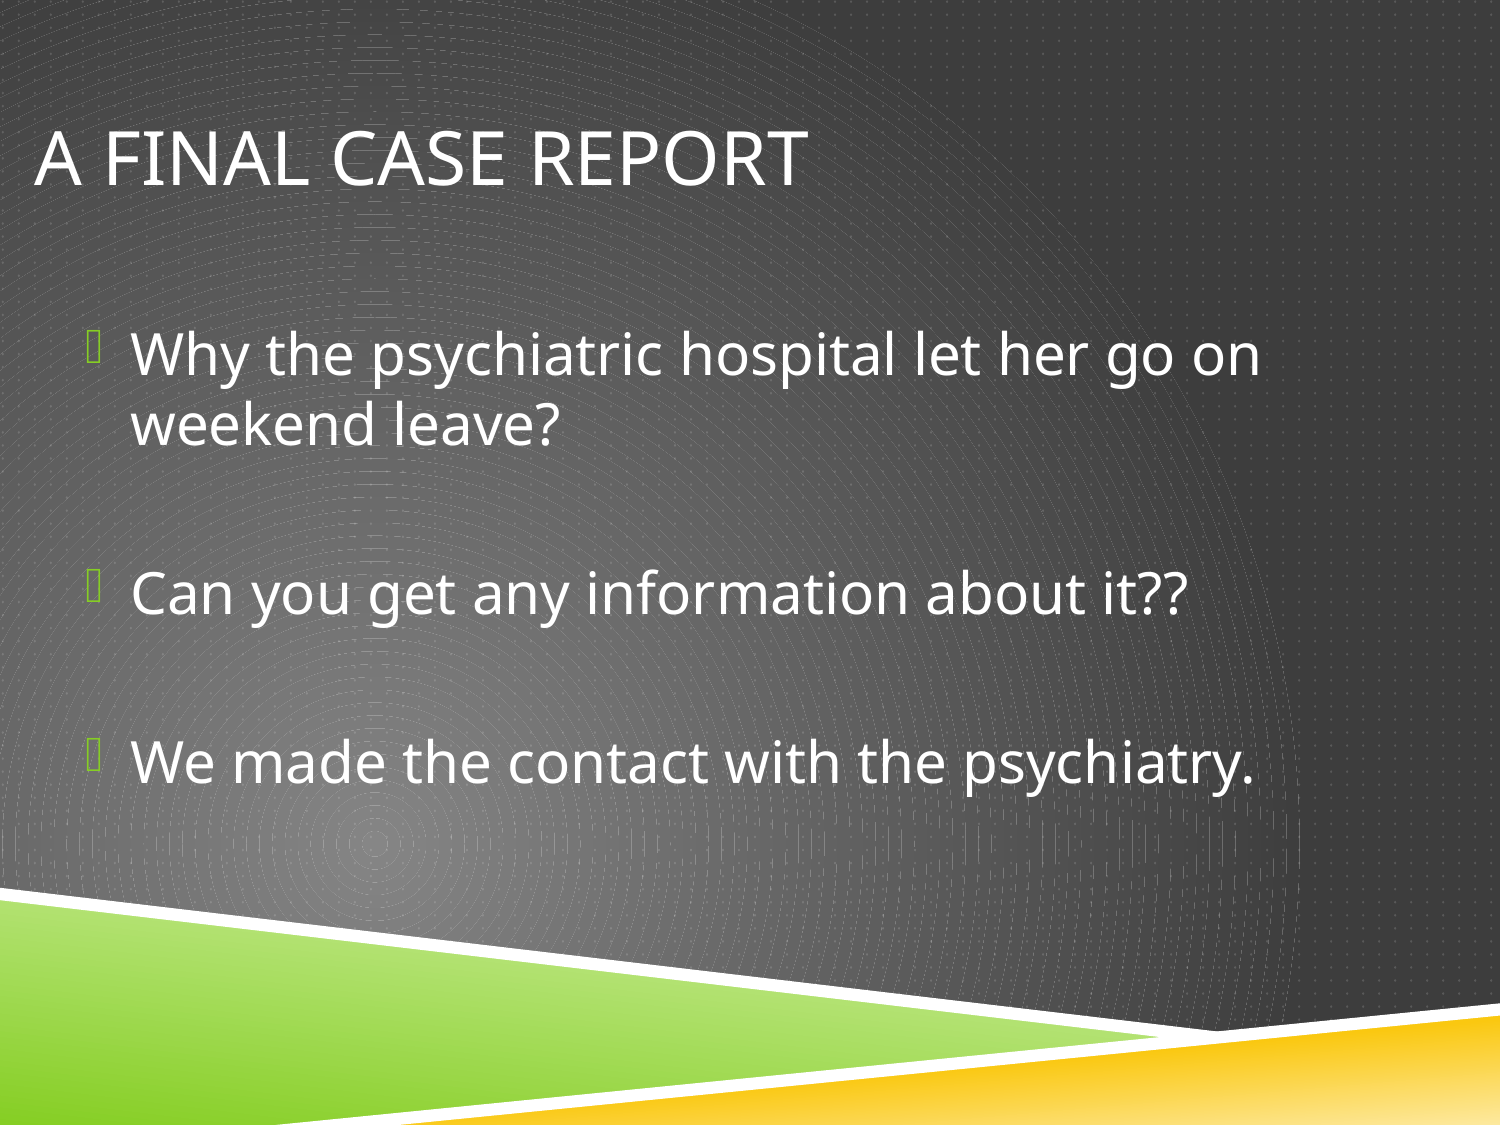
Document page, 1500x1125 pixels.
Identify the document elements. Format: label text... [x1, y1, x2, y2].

title A final case report [34, 45, 1500, 267]
list Why the psychiatric hospital let her go on weekend leave? Can you get any information about it?? We made the contact with the psychiatry. [74, 309, 1470, 845]
